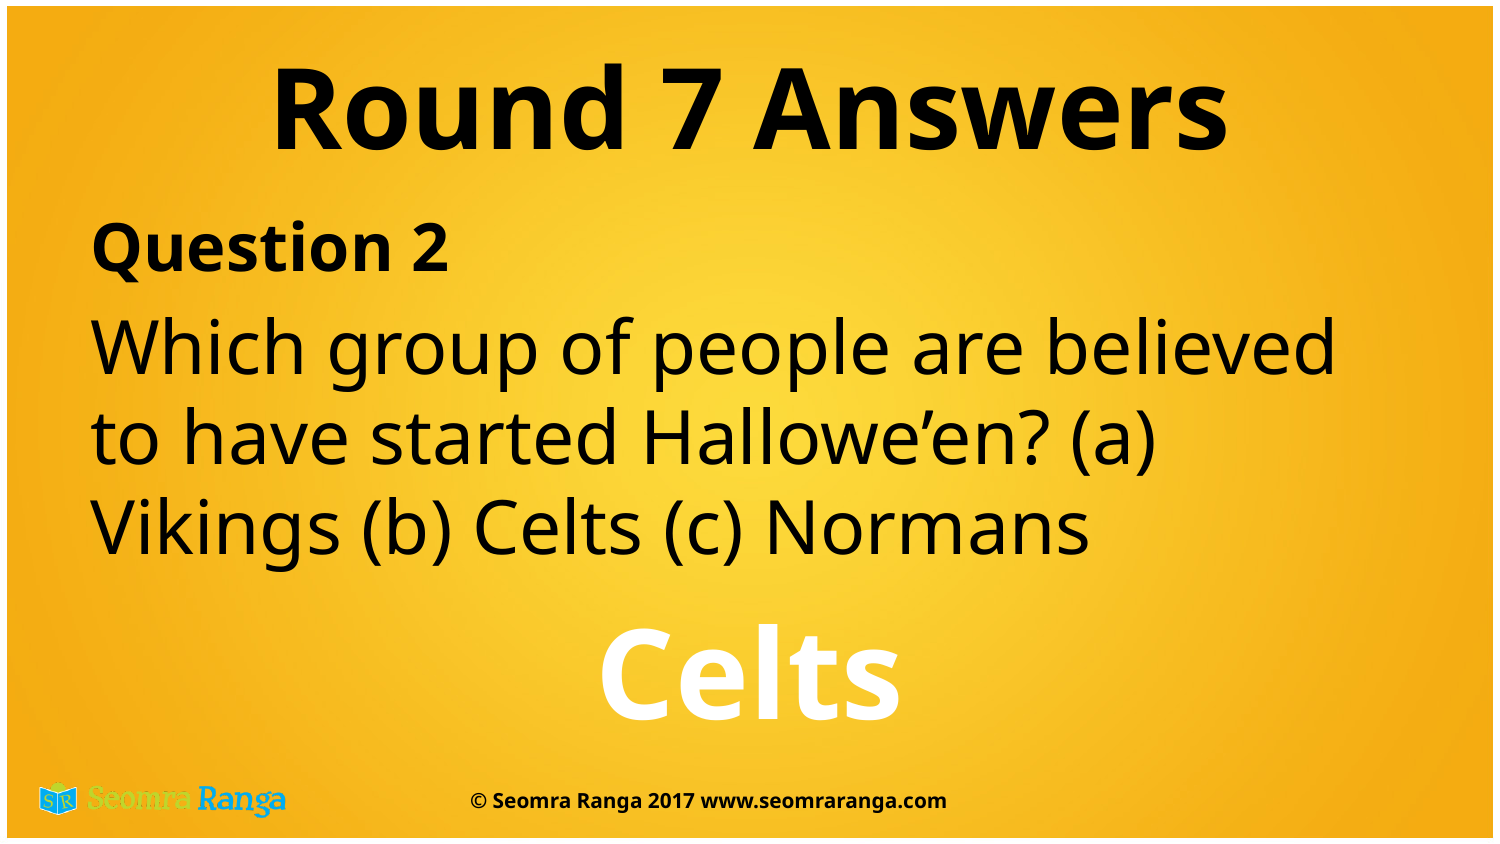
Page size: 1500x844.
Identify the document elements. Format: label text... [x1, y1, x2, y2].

text_box © Seomra Ranga 2017 www.seomraranga.com [407, 780, 1010, 821]
title Round 7 Answers [75, 33, 1425, 175]
picture [0, 0, 1500, 844]
list Question 2 Which group of people are believed to have started Hallowe’en? (a) Vikings (b) Celts (c) Normans Celts [75, 196, 1425, 754]
